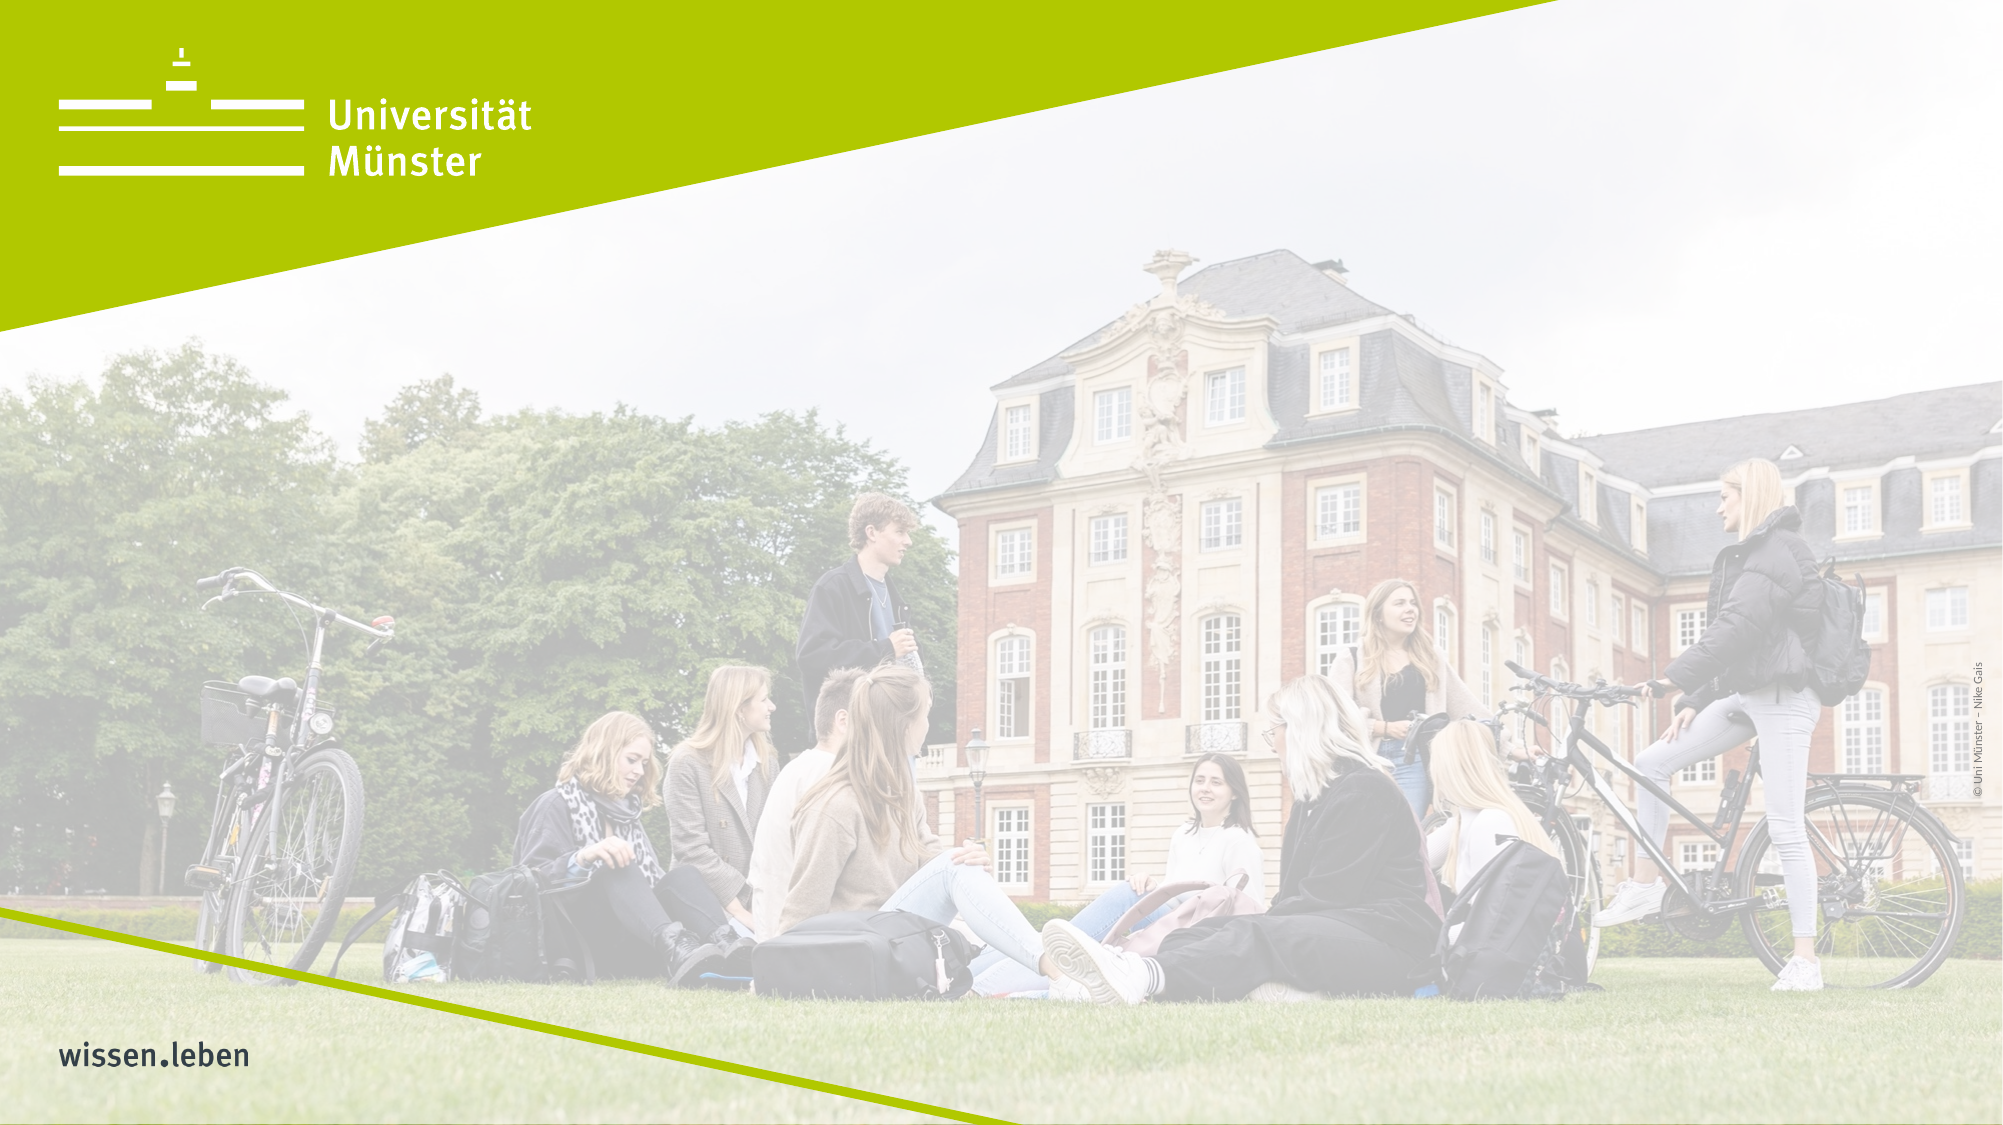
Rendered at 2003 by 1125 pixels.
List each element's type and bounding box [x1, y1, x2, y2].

picture [54, 1039, 252, 1070]
